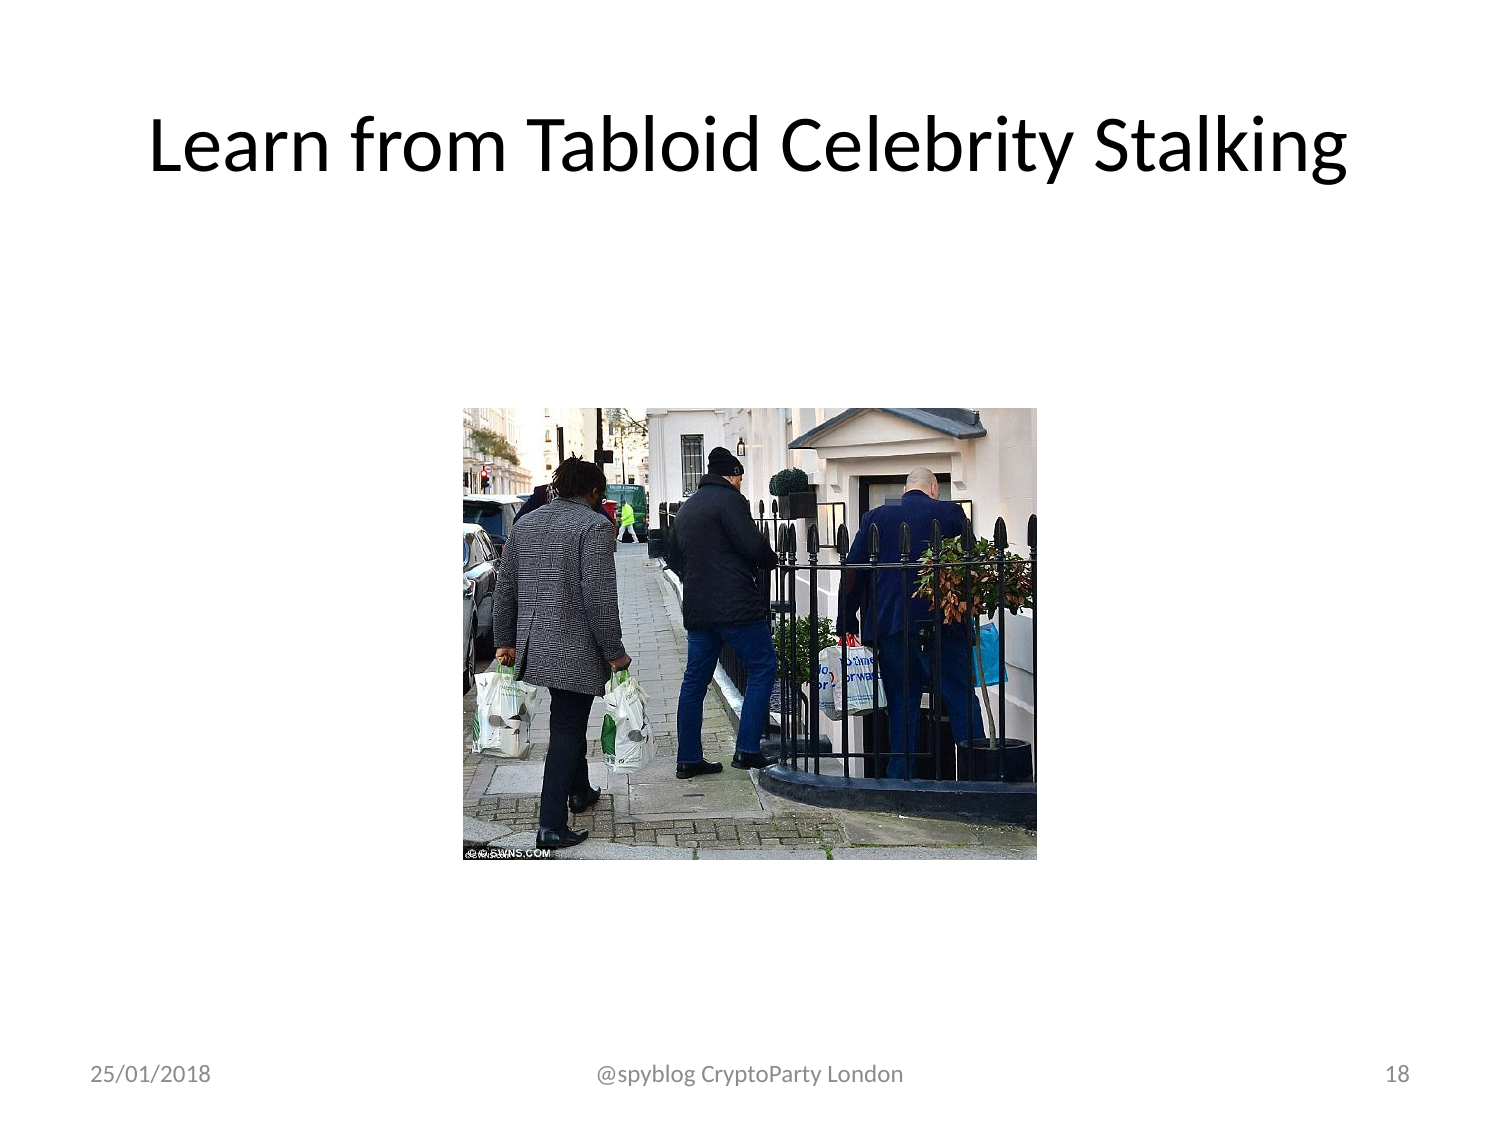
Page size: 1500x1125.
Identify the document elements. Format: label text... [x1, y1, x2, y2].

footer @spyblog CryptoParty London [512, 1042, 988, 1103]
slide_number 18 [1074, 1042, 1425, 1103]
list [463, 407, 1037, 860]
title Learn from Tabloid Celebrity Stalking [75, 45, 1425, 233]
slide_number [75, 1042, 425, 1103]
